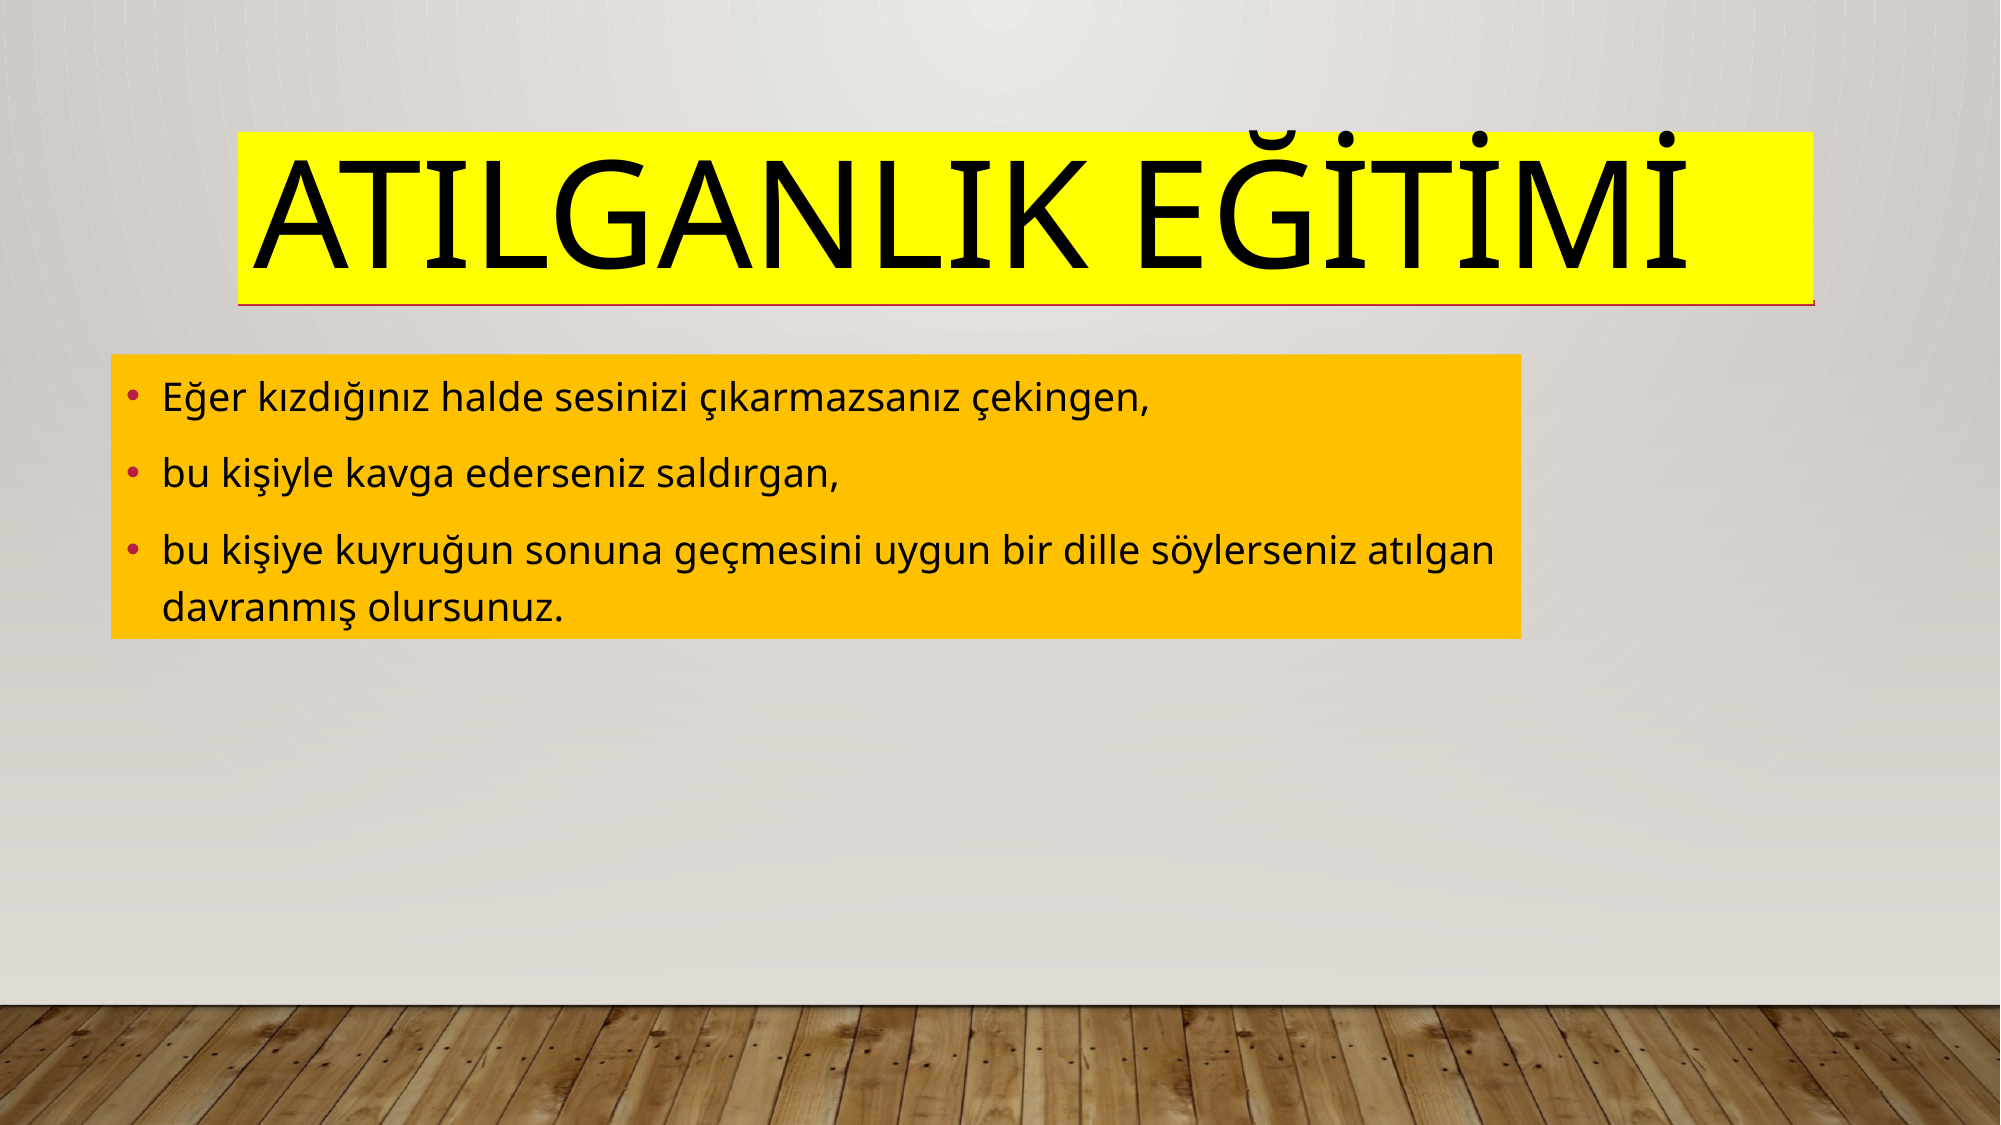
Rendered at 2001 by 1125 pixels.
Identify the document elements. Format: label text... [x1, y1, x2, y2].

title ATILGANLIK EĞİTİMİ [238, 131, 1814, 305]
picture [0, 1005, 2000, 1125]
list Eğer kızdığınız halde sesinizi çıkarmazsanız çekingen, bu kişiyle kavga ederseniz saldırgan, bu kişiye kuyruğun sonuna geçmesini uygun bir dille söylerseniz atılgan davranmış olursunuz. [111, 354, 1522, 639]
